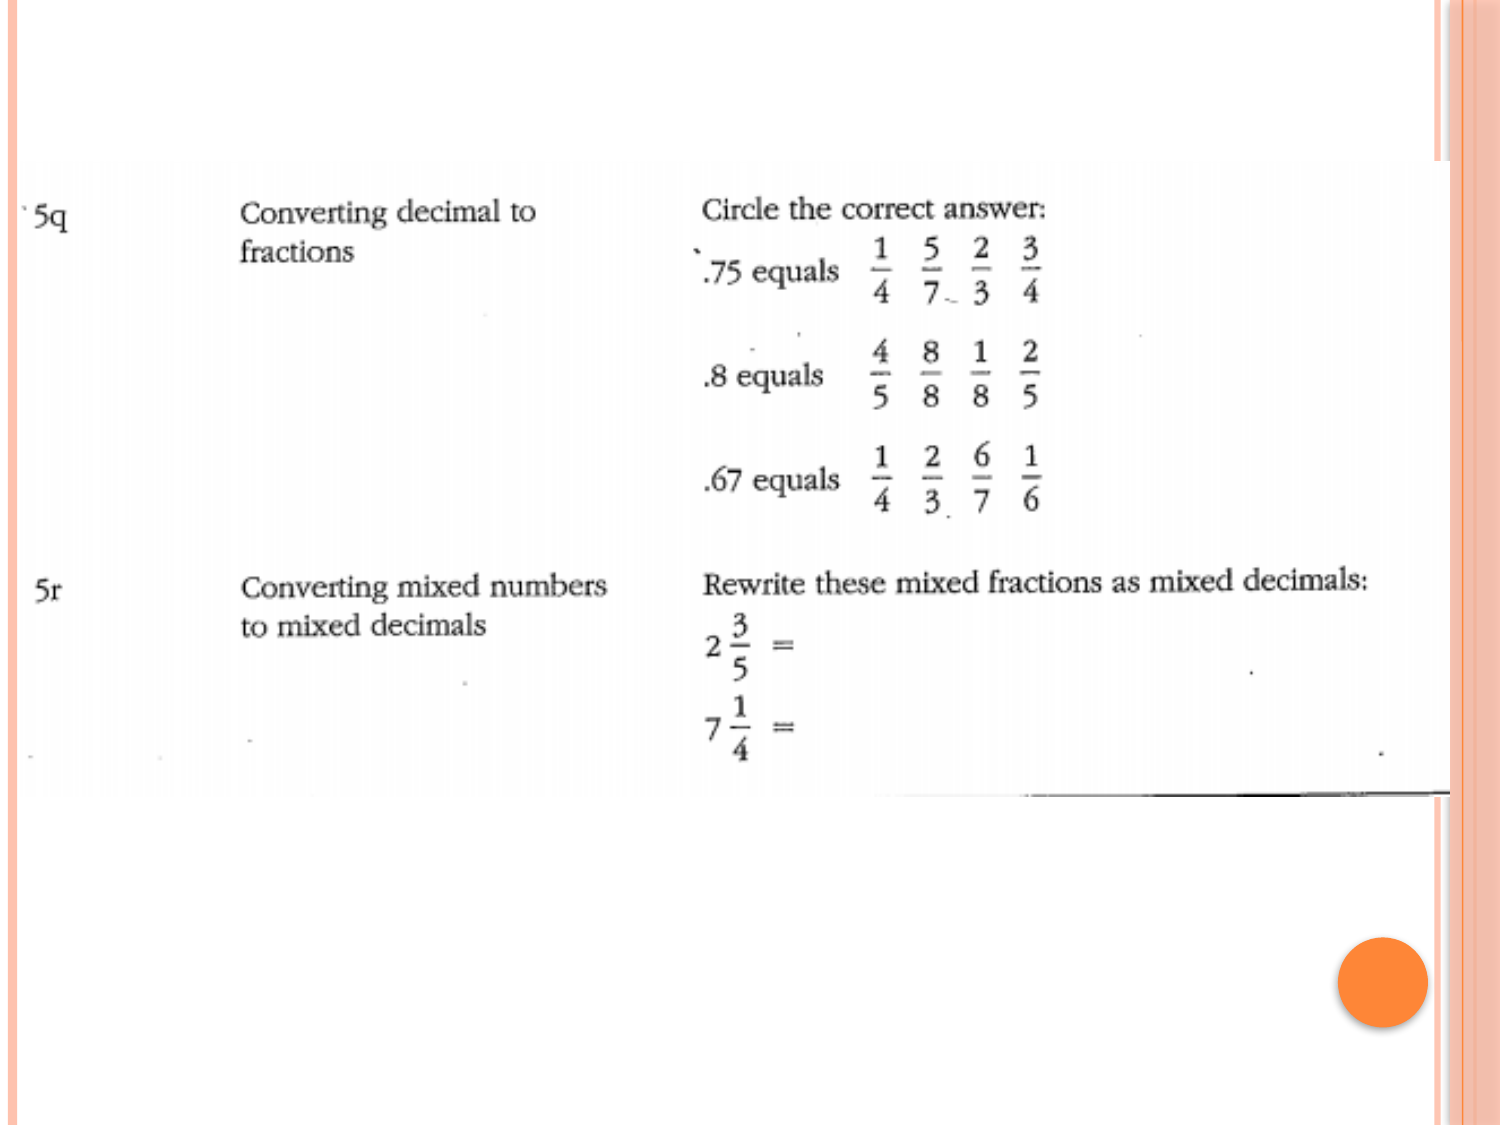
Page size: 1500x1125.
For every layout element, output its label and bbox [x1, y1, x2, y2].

list [20, 160, 1450, 797]
